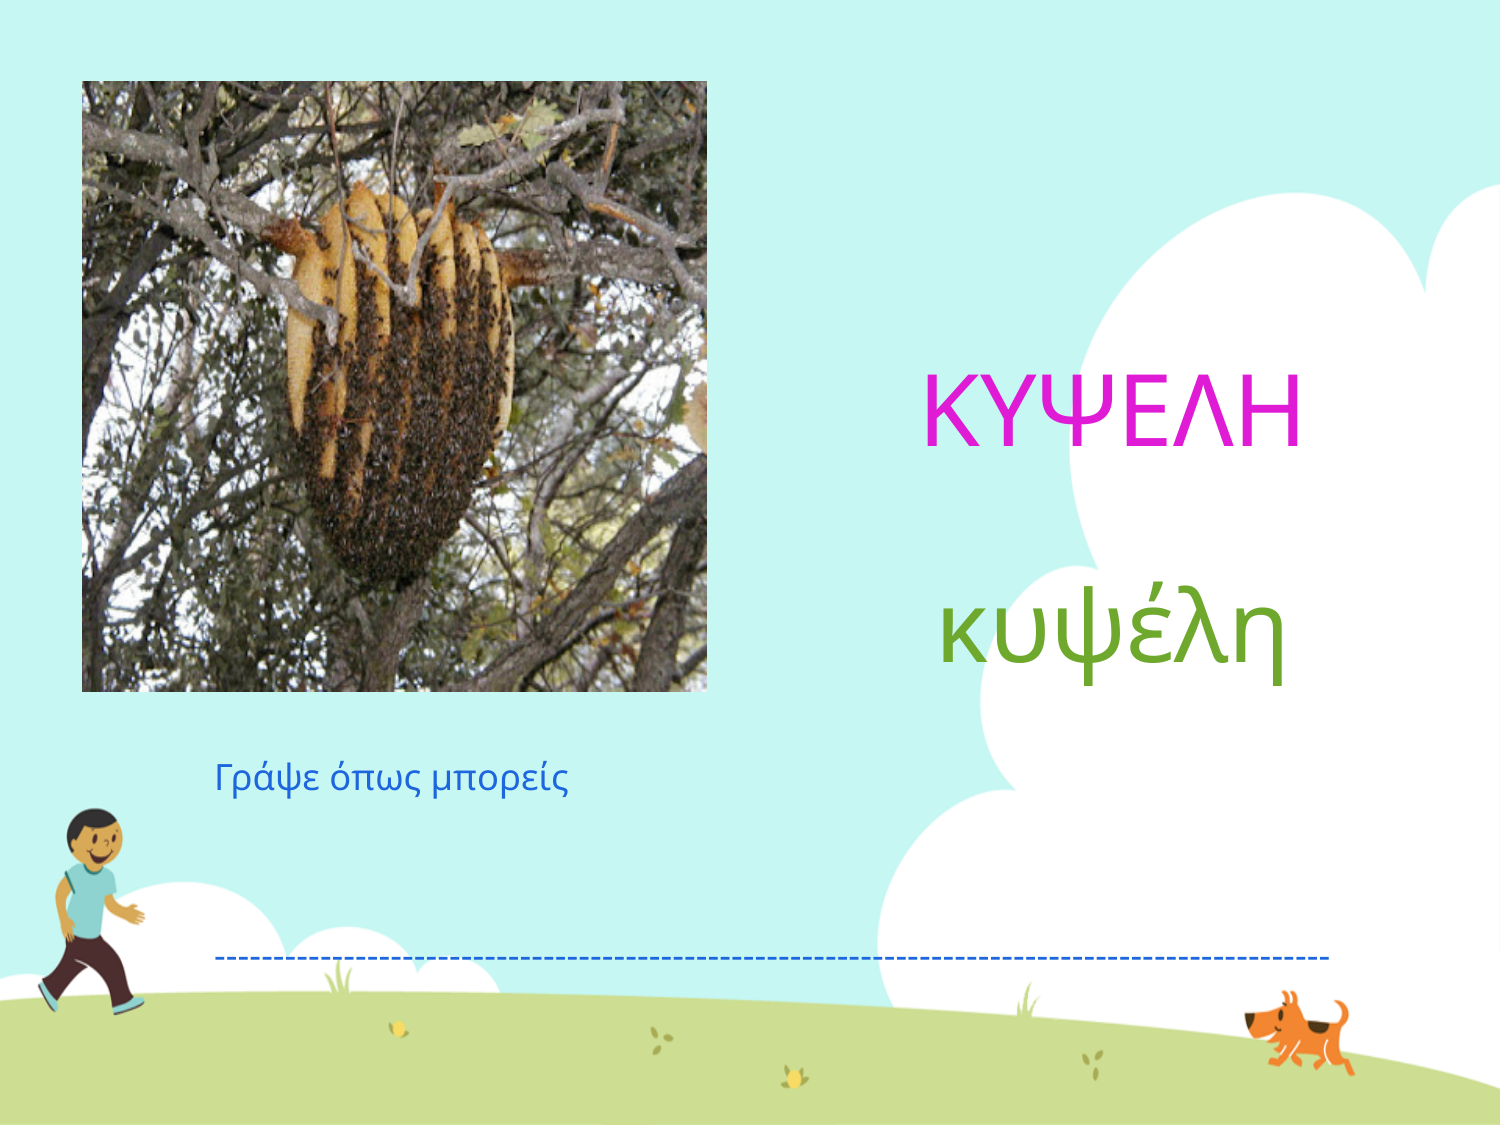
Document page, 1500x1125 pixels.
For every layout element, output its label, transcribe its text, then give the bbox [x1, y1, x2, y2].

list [81, 81, 707, 692]
picture [0, 0, 1500, 1125]
title ΚΥΨΕΛΗ κυψέλη [750, 304, 1477, 692]
list Γράψε όπως μπορείς ----------------------------------------------------------------------------------------------- [199, 751, 1425, 985]
